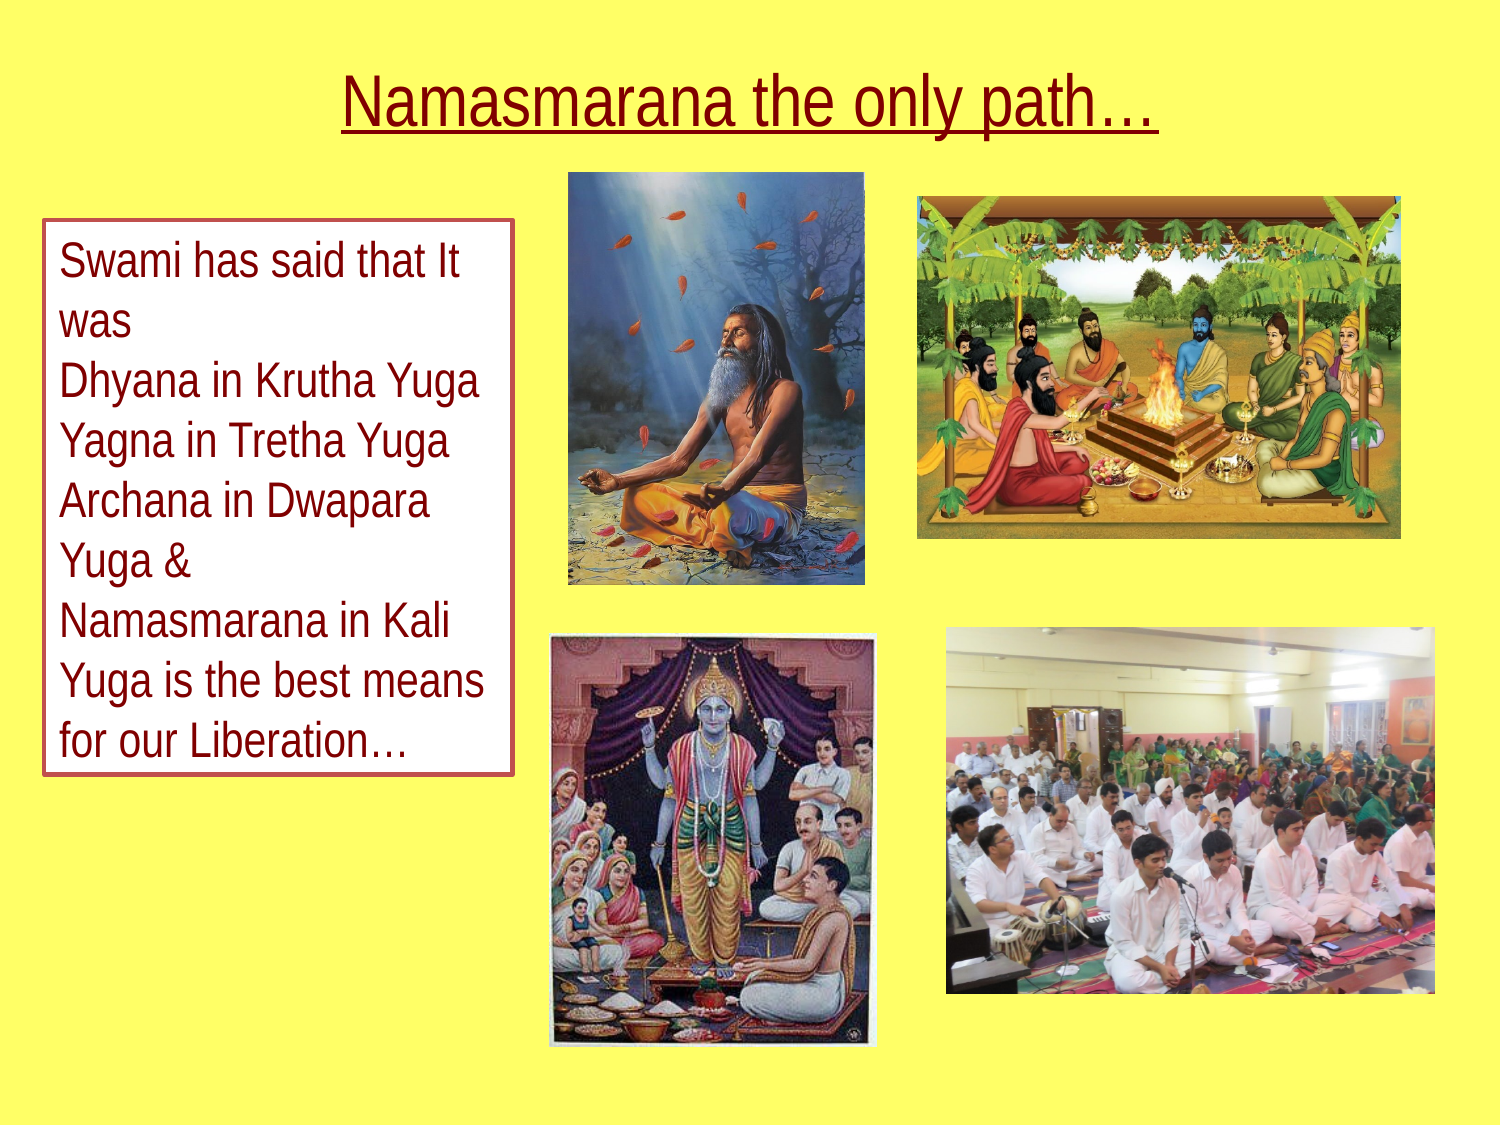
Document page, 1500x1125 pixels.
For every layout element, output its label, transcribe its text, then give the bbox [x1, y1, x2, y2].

text_box Swami has said that It was Dhyana in Krutha Yuga Yagna in Tretha Yuga Archana in Dwapara Yuga & Namasmarana in Kali Yuga is the best means for our Liberation… [42, 218, 515, 777]
picture [917, 196, 1401, 540]
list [568, 172, 865, 585]
picture [946, 627, 1435, 995]
picture [548, 633, 877, 1048]
title Namasmarana the only path… [75, 45, 1425, 149]
